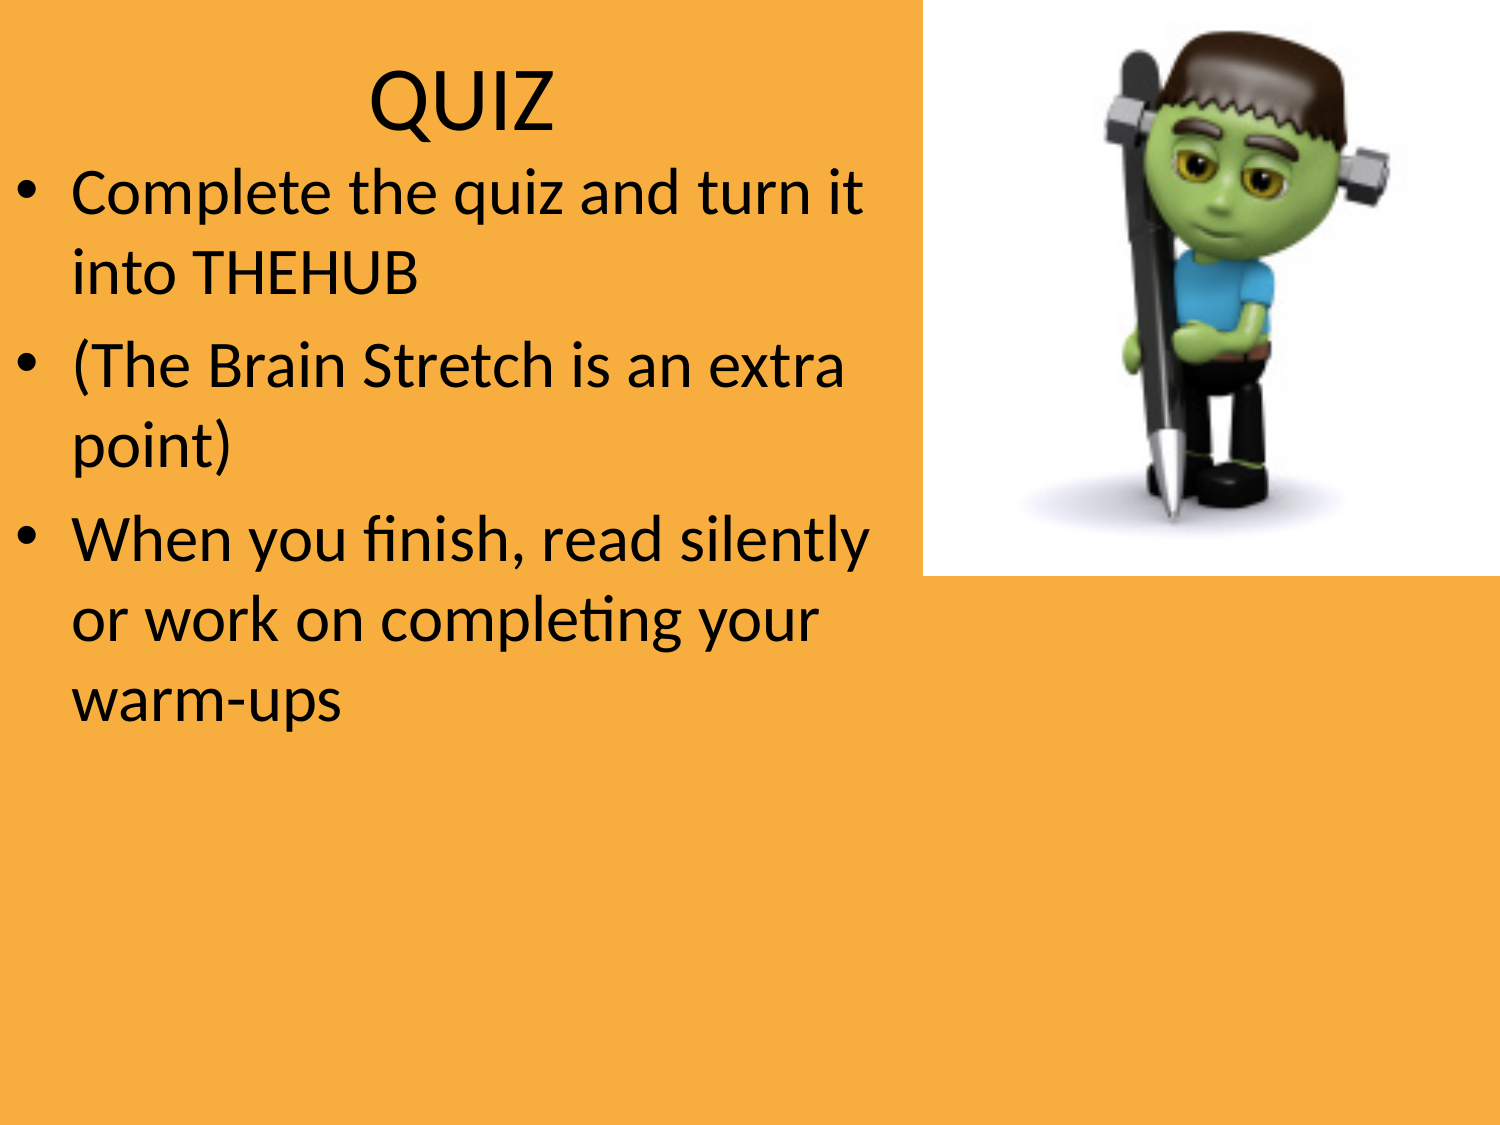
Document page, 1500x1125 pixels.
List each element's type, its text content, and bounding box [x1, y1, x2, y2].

list Complete the quiz and turn it into THEHUB (The Brain Stretch is an extra point) When you finish, read silently or work on completing your warm-ups [0, 140, 924, 1005]
picture [923, 0, 1500, 577]
title QUIZ [0, 0, 921, 140]
